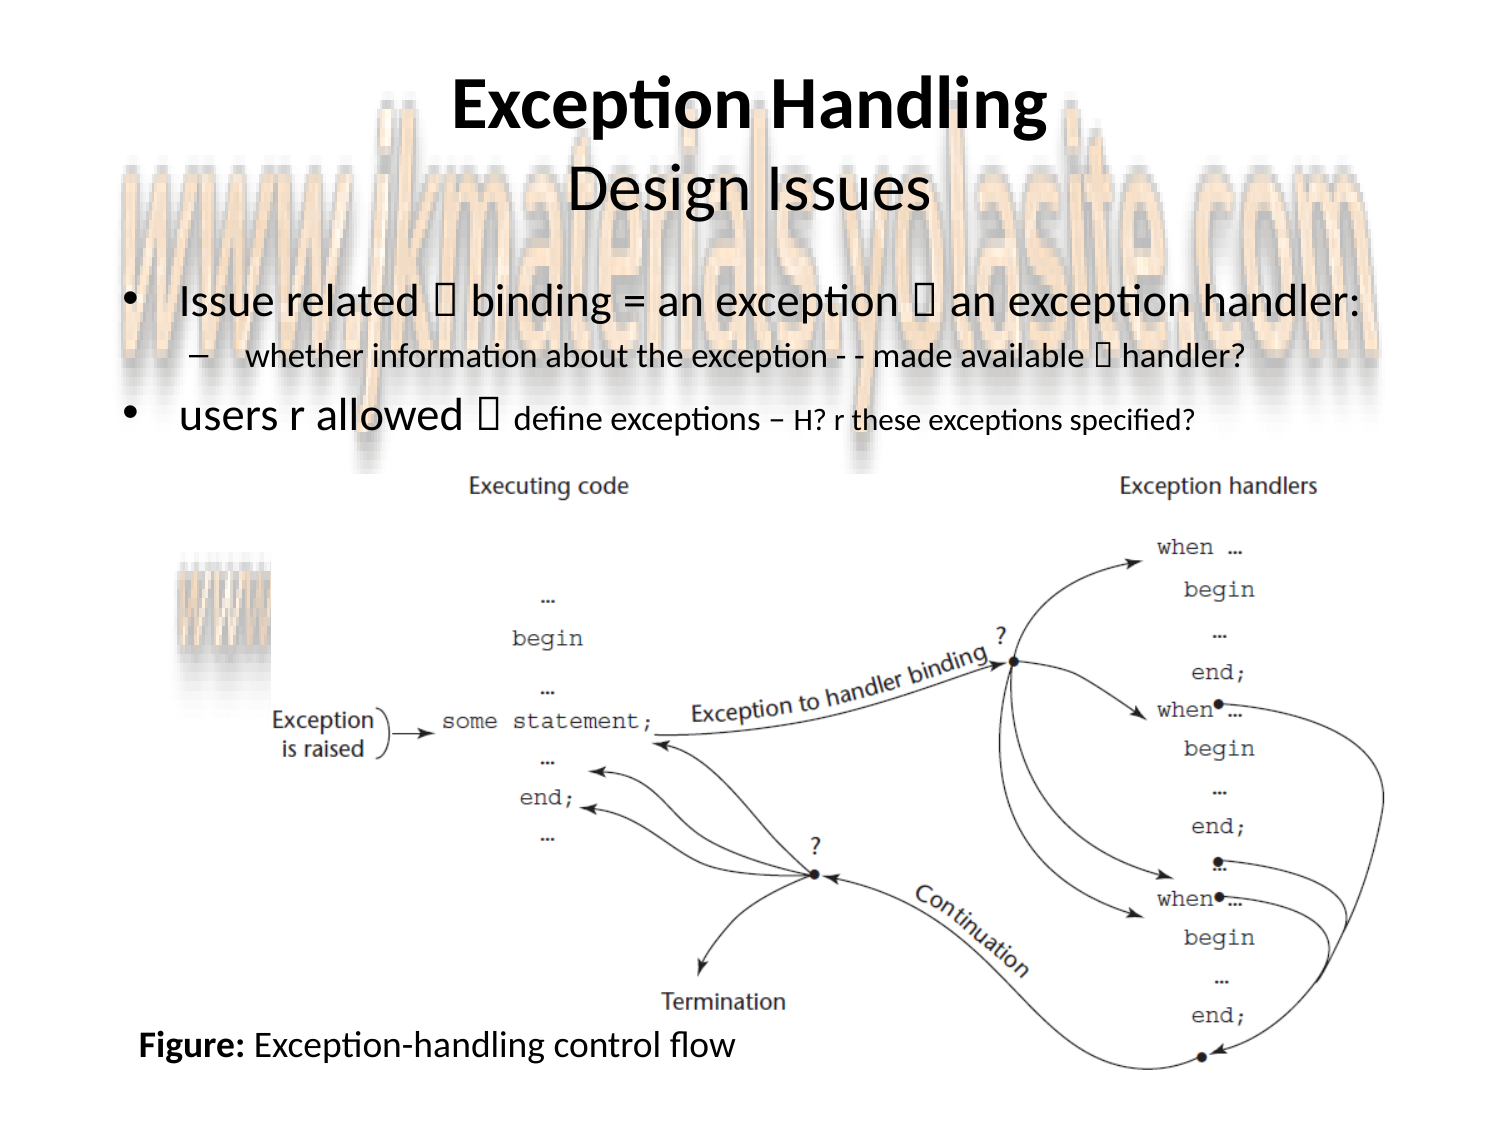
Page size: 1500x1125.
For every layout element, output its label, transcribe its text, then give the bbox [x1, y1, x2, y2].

title Exception Handling Design Issues [75, 45, 1425, 233]
list Issue related  binding = an exception  an exception handler: whether information about the exception - - made available  handler? users r allowed  define exceptions – H? r these exceptions specified? [107, 262, 1388, 450]
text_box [120, 474, 1388, 1076]
